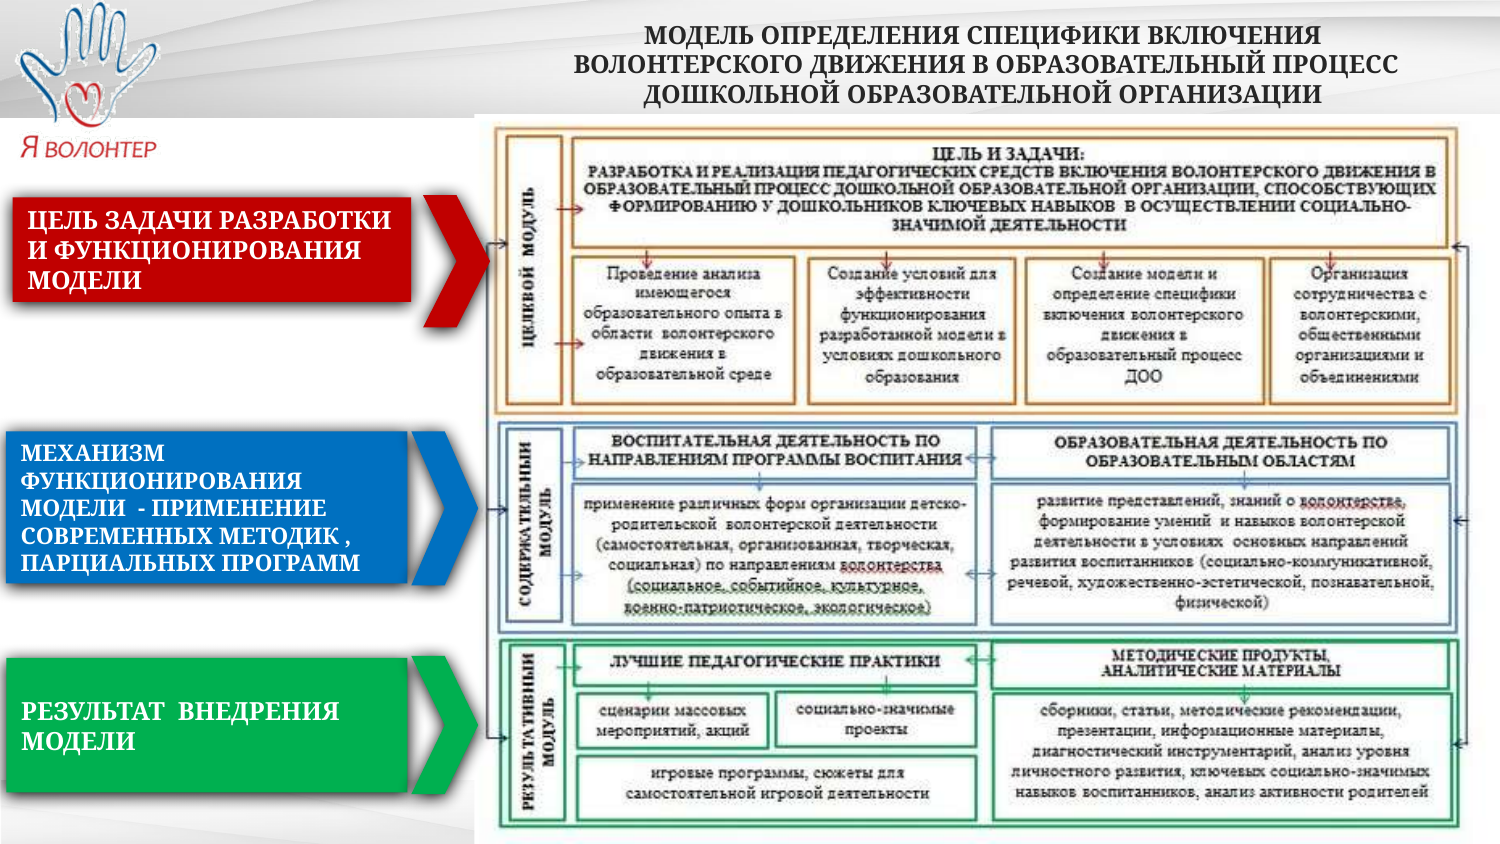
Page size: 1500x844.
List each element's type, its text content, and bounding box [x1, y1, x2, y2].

text_box МЕХАНИЗМ ФУНКЦИОНИРОВАНИЯ МОДЕЛИ - ПРИМЕНЕНИЕ СОВРЕМЕННЫХ МЕТОДИК , ПАРЦИАЛЬНЫХ ПРОГРАММ [5, 431, 408, 584]
text_box [421, 194, 474, 329]
picture [0, 0, 1500, 844]
text_box [409, 430, 474, 587]
text_box ЦЕЛЬ ЗАДАЧИ РАЗРАБОТКИ И ФУНКЦИОНИРОВАНИЯ МОДЕЛИ [12, 197, 412, 302]
text_box [409, 654, 474, 780]
text_box РЕЗУЛЬТАТ ВНЕДРЕНИЯ МОДЕЛИ [6, 657, 408, 780]
